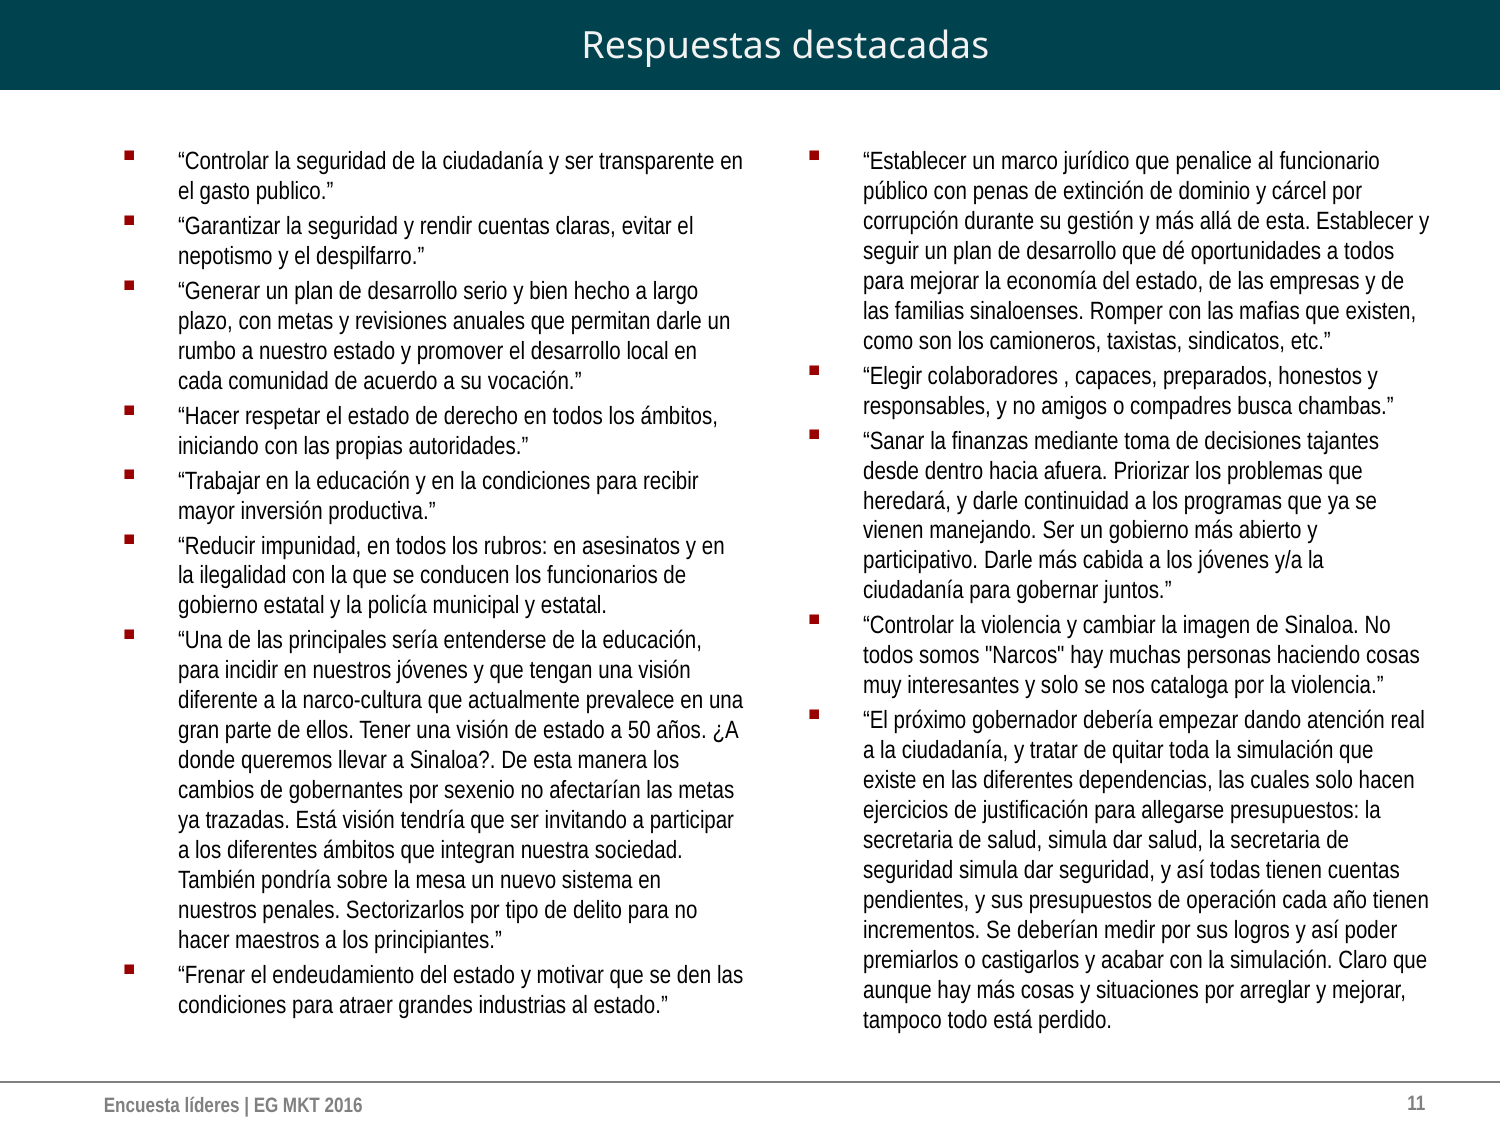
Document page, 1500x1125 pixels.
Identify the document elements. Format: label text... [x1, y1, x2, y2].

title Respuestas destacadas [100, 0, 1471, 88]
list “Controlar la seguridad de la ciudadanía y ser transparente en el gasto publico.” “Garantizar la seguridad y rendir cuentas claras, evitar el nepotismo y el despilfarro.” “Generar un plan de desarrollo serio y bien hecho a largo plazo, con metas y revisiones anuales que permitan darle un rumbo a nuestro estado y promover el desarrollo local en cada comunidad de acuerdo a su vocación.” “Hacer respetar el estado de derecho en todos los ámbitos, iniciando con las propias autoridades.” “Trabajar en la educación y en la condiciones para recibir mayor inversión productiva.” “Reducir impunidad, en todos los rubros: en asesinatos y en la ilegalidad con la que se conducen los funcionarios de gobierno estatal y la policía municipal y estatal. “Una de las principales sería entenderse de la educación, para incidir en nuestros jóvenes y que tengan una visión diferente a la narco-cultura que actualmente prevalece en una gran parte de ellos. Tener una visión de estado a 50 años. ¿A donde queremos llevar a Sinaloa?. De esta manera los cambios de gobernantes por sexenio no afectarían las metas ya trazadas. Está visión tendría que ser invitando a participar a los diferentes ámbitos que integran nuestra sociedad. También pondría sobre la mesa un nuevo sistema en nuestros penales. Sectorizarlos por tipo de delito para no hacer maestros a los principiantes.” “Frenar el endeudamiento del estado y motivar que se den las condiciones para atraer grandes industrias al estado.” [104, 135, 764, 999]
list “Establecer un marco jurídico que penalice al funcionario público con penas de extinción de dominio y cárcel por corrupción durante su gestión y más allá de esta. Establecer y seguir un plan de desarrollo que dé oportunidades a todos para mejorar la economía del estado, de las empresas y de las familias sinaloenses. Romper con las mafias que existen, como son los camioneros, taxistas, sindicatos, etc.” “Elegir colaboradores , capaces, preparados, honestos y responsables, y no amigos o compadres busca chambas.” “Sanar la finanzas mediante toma de decisiones tajantes desde dentro hacia afuera. Priorizar los problemas que heredará, y darle continuidad a los programas que ya se vienen manejando. Ser un gobierno más abierto y participativo. Darle más cabida a los jóvenes y/a la ciudadanía para gobernar juntos.” “Controlar la violencia y cambiar la imagen de Sinaloa. No todos somos "Narcos" hay muchas personas haciendo cosas muy interesantes y solo se nos cataloga por la violencia.” “El próximo gobernador debería empezar dando atención real a la ciudadanía, y tratar de quitar toda la simulación que existe en las diferentes dependencias, las cuales solo hacen ejercicios de justificación para allegarse presupuestos: la secretaria de salud, simula dar salud, la secretaria de seguridad simula dar seguridad, y así todas tienen cuentas pendientes, y sus presupuestos de operación cada año tienen incrementos. Se deberían medir por sus logros y así poder premiarlos o castigarlos y acabar con la simulación. Claro que aunque hay más cosas y situaciones por arreglar y mejorar, tampoco todo está perdido. [789, 135, 1449, 999]
slide_number 11 [1269, 1081, 1441, 1122]
